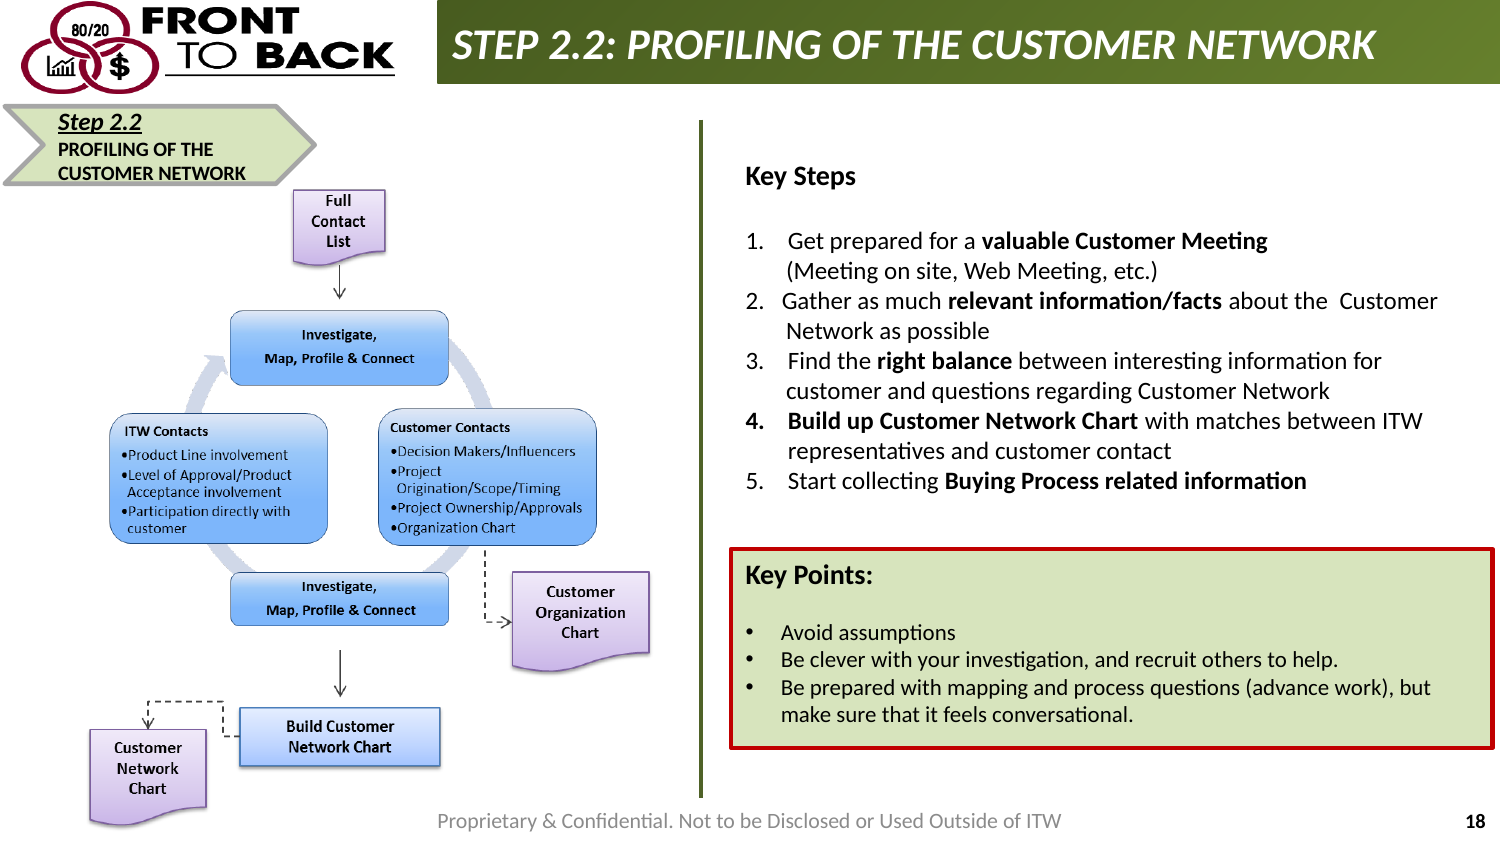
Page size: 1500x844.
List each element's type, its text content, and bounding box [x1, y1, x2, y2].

text_box Step 2.2 PROFILING OF THE CUSTOMER NETWORK [4, 106, 315, 184]
text_box Key Points: Avoid assumptions Be clever with your investigation, and recruit others to help. Be prepared with mapping and process questions (advance work), but make sure that it feels conversational. [729, 547, 1495, 750]
text_box Key Steps Get prepared for a valuable Customer Meeting (Meeting on site, Web Meeting, etc.) 2. Gather as much relevant information/facts about the Customer Network as possible Find the right balance between interesting information for customer and questions regarding Customer Network Build up Customer Network Chart with matches between ITW representatives and customer contact Start collecting Buying Process related information [730, 150, 1493, 532]
text_box Proprietary & Confidential. Not to be Disclosed or Used Outside of ITW [367, 797, 1133, 843]
text_box STEP 2.2: PROFILING OF THE CUSTOMER NETWORK [437, 0, 1500, 85]
picture [21, 1, 395, 94]
text_box 18 [1407, 797, 1499, 843]
picture [78, 181, 678, 833]
